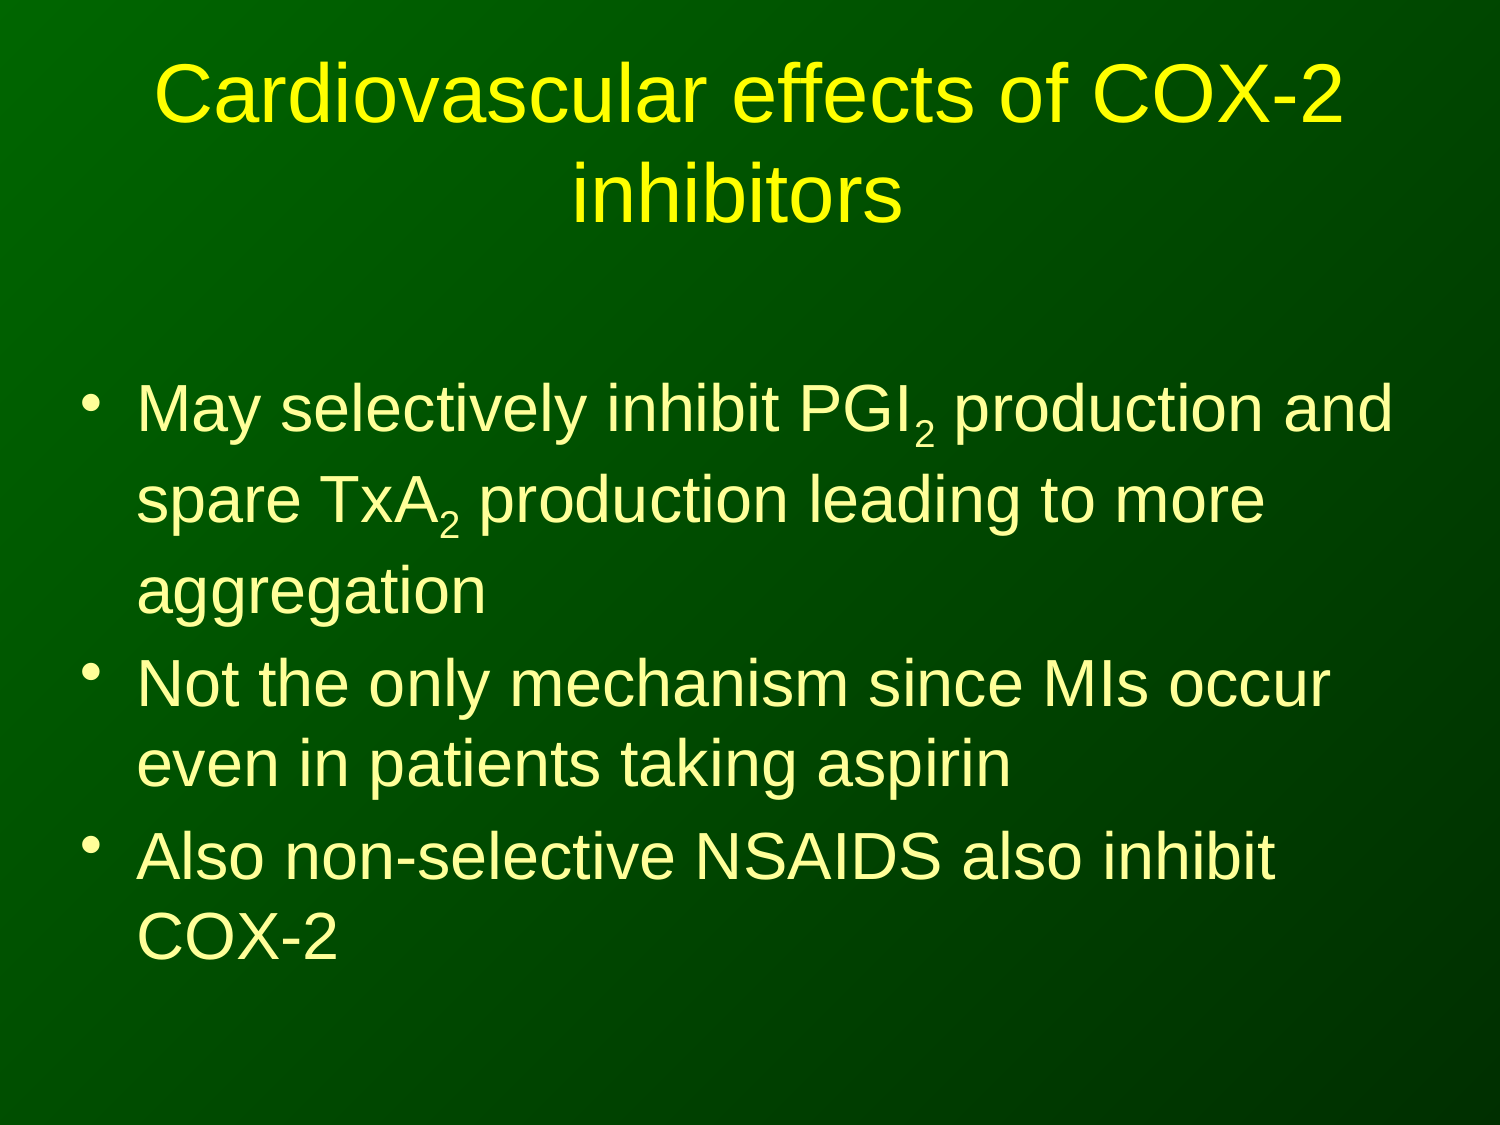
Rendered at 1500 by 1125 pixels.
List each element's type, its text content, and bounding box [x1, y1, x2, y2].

title Cardiovascular effects of COX-2 inhibitors [74, 44, 1426, 233]
list May selectively inhibit PGI2 production and spare TxA2 production leading to more aggregation Not the only mechanism since MIs occur even in patients taking aspirin Also non-selective NSAIDS also inhibit COX-2 [64, 356, 1416, 1125]
